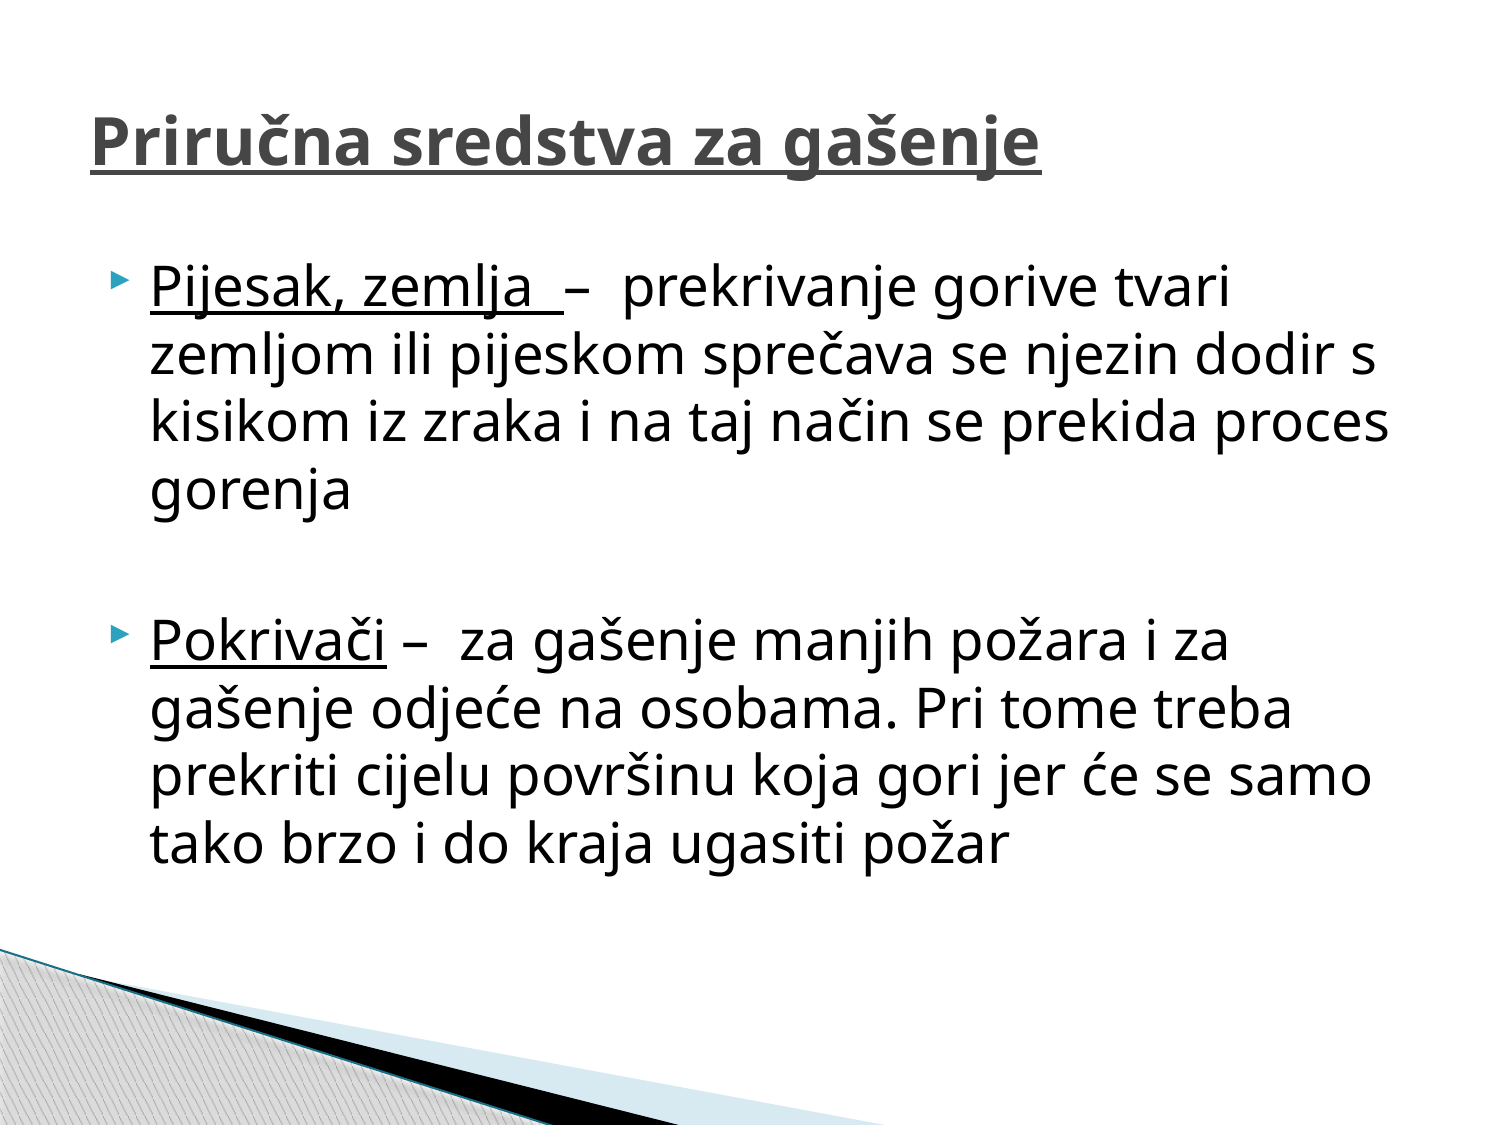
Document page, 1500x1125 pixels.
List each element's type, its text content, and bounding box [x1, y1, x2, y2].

title Priručna sredstva za gašenje [75, 45, 1425, 233]
list Pijesak, zemlja – prekrivanje gorive tvari zemljom ili pijeskom sprečava se njezin dodir s kisikom iz zraka i na taj način se prekida proces gorenja Pokrivači – za gašenje manjih požara i za gašenje odjeće na osobama. Pri tome treba prekriti cijelu površinu koja gori jer će se samo tako brzo i do kraja ugasiti požar [75, 243, 1425, 986]
